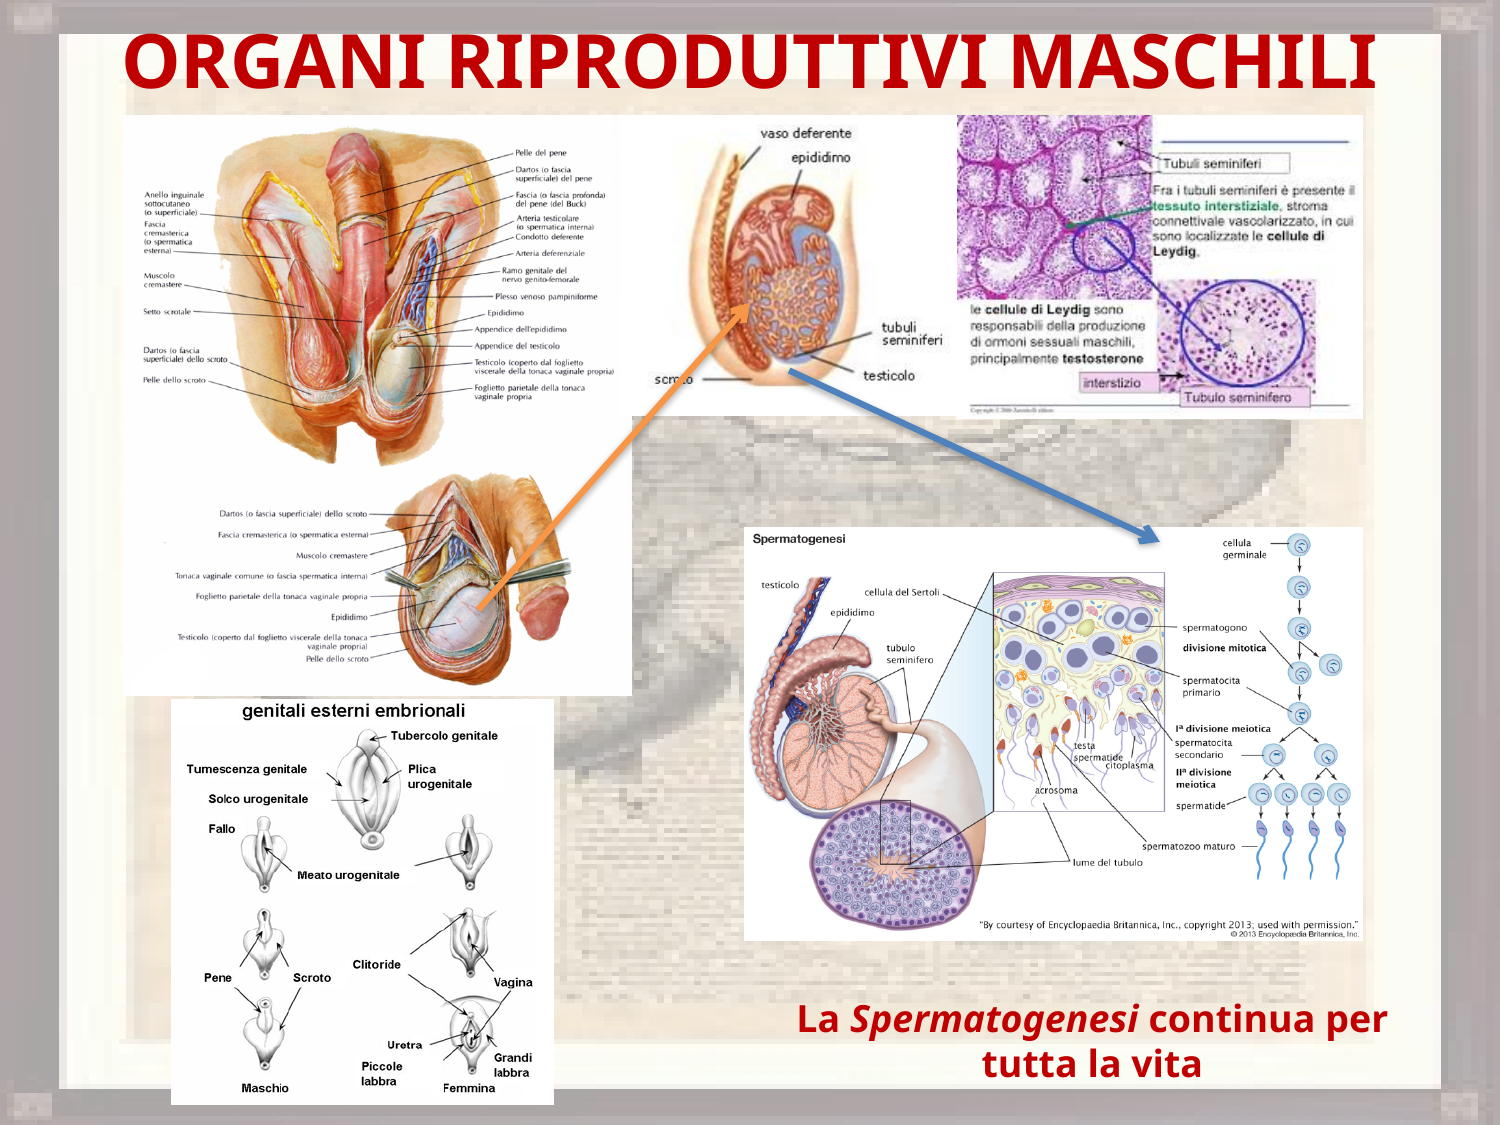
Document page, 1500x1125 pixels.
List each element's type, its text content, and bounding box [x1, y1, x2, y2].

picture [744, 526, 1363, 941]
picture [170, 699, 555, 1106]
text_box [788, 370, 1161, 542]
text_box La Spermatogenesi continua per tutta la vita [750, 987, 1436, 1093]
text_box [478, 302, 751, 611]
text_box Organi Riproduttivi Maschili [82, 5, 1418, 111]
picture [123, 115, 1363, 697]
